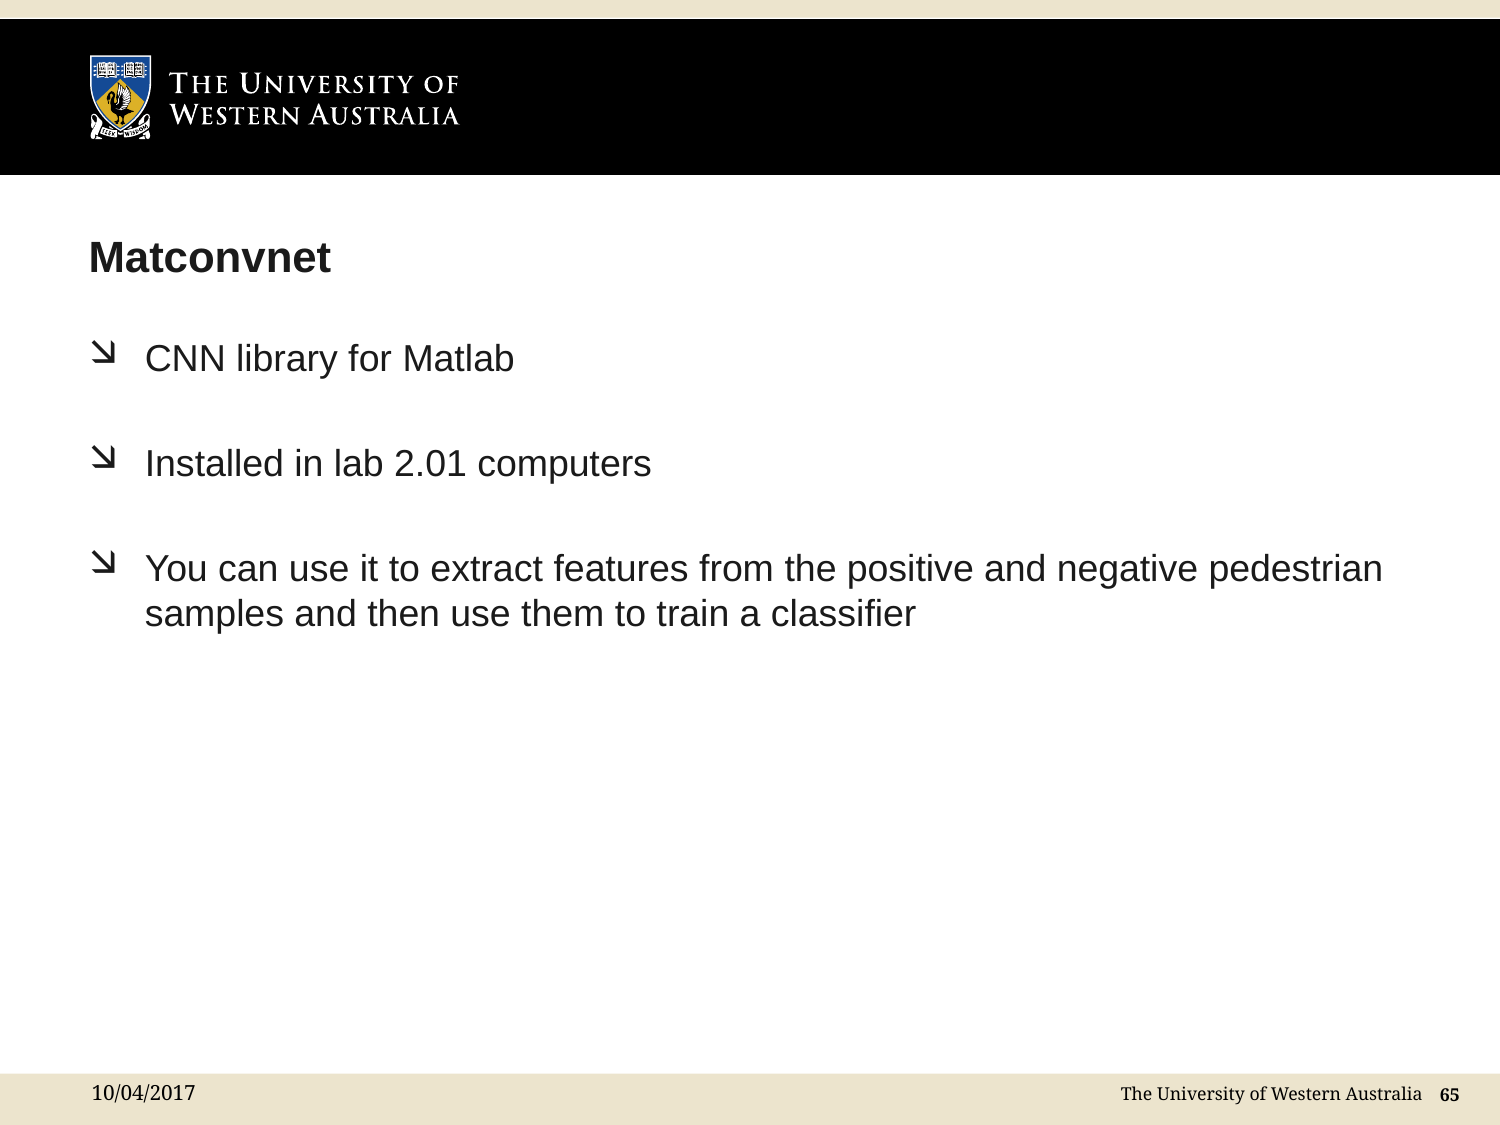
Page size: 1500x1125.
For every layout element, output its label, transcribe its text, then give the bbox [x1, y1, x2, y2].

list CNN library for Matlab Installed in lab 2.01 computers You can use it to extract features from the positive and negative pedestrian samples and then use them to train a classifier [73, 326, 1424, 1024]
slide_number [76, 1061, 219, 1122]
slide_number 65 [1411, 1070, 1483, 1122]
title Matconvnet [73, 219, 1424, 291]
